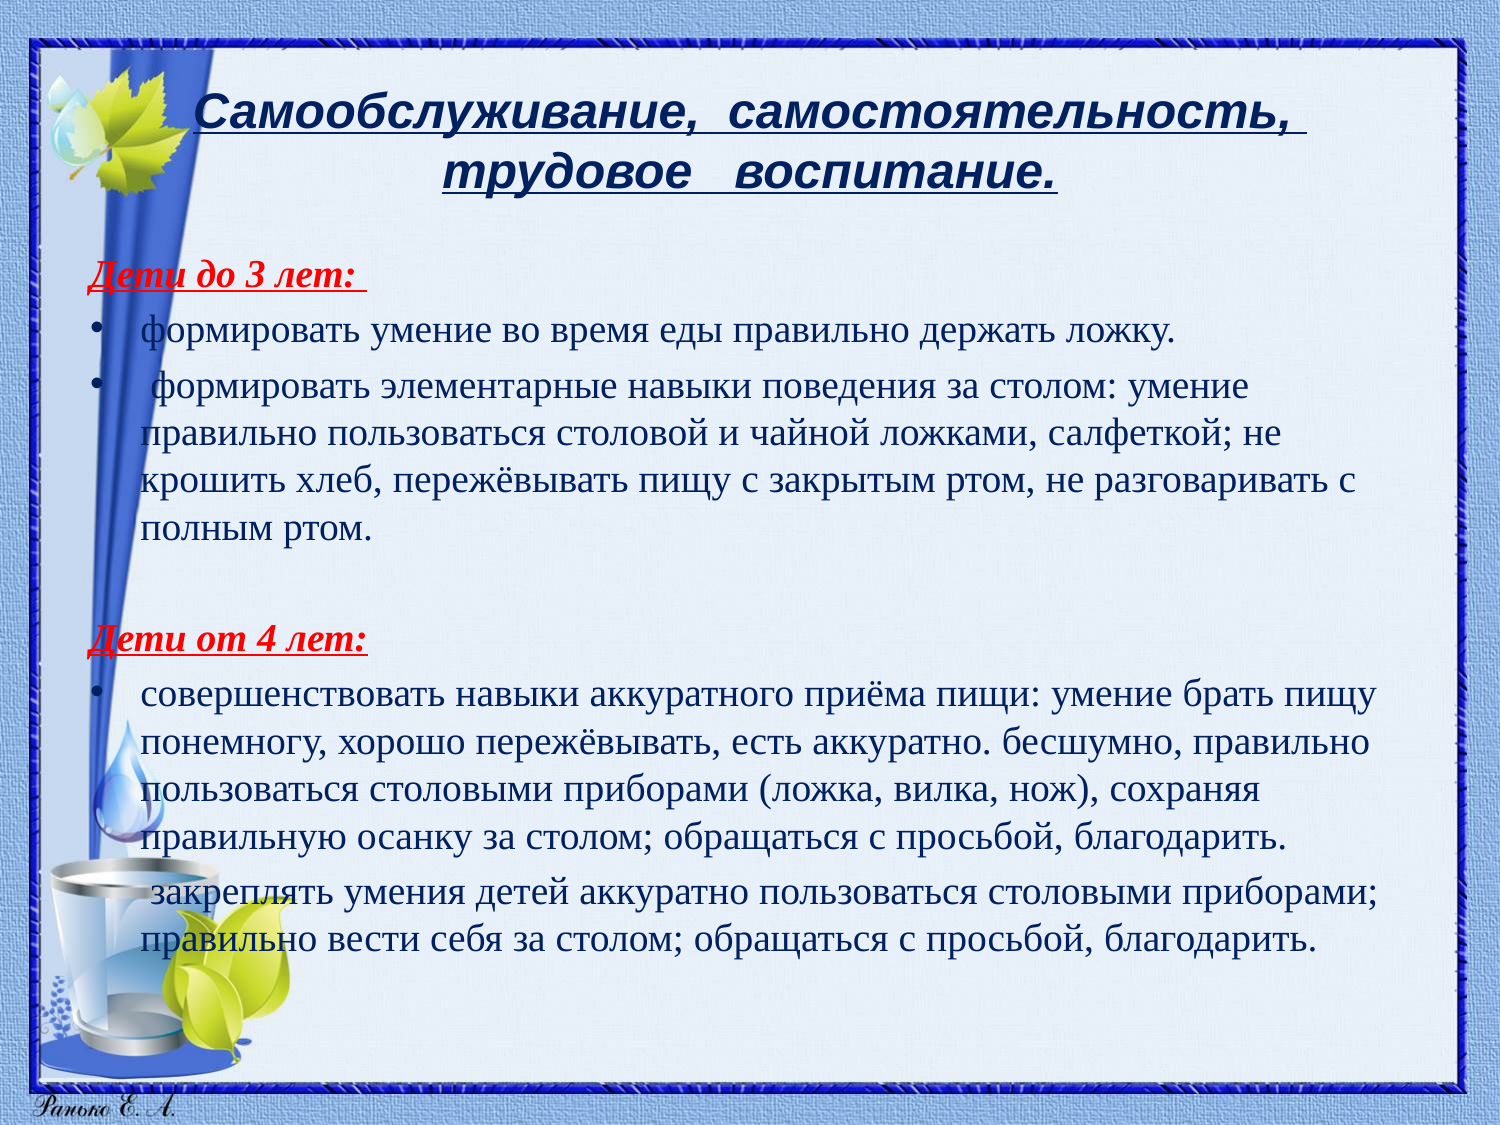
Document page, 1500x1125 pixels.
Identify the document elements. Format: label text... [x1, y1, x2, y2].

picture [0, 0, 1500, 1125]
title Самообслуживание, самостоятельность, трудовое воспитание. [75, 45, 1425, 187]
list Дети до 3 лет: формировать умение во время еды правильно держать ложку. формировать элементарные навыки поведения за столом: умение правильно пользоваться столовой и чайной ложками, салфеткой; не крошить хлеб, пережёвывать пищу с закрытым ртом, не разговаривать с полным ртом. Дети от 4 лет: совершенствовать навыки аккуратного приёма пищи: умение брать пищу понемногу, хорошо пережёвывать, есть аккуратно. бесшумно, правильно пользоваться столовыми приборами (ложка, вилка, нож), сохраняя правильную осанку за столом; обращаться с просьбой, благодарить. закреплять умения детей аккуратно пользоваться столовыми приборами; правильно вести себя за столом; обращаться с просьбой, благодарить. [75, 187, 1425, 1038]
